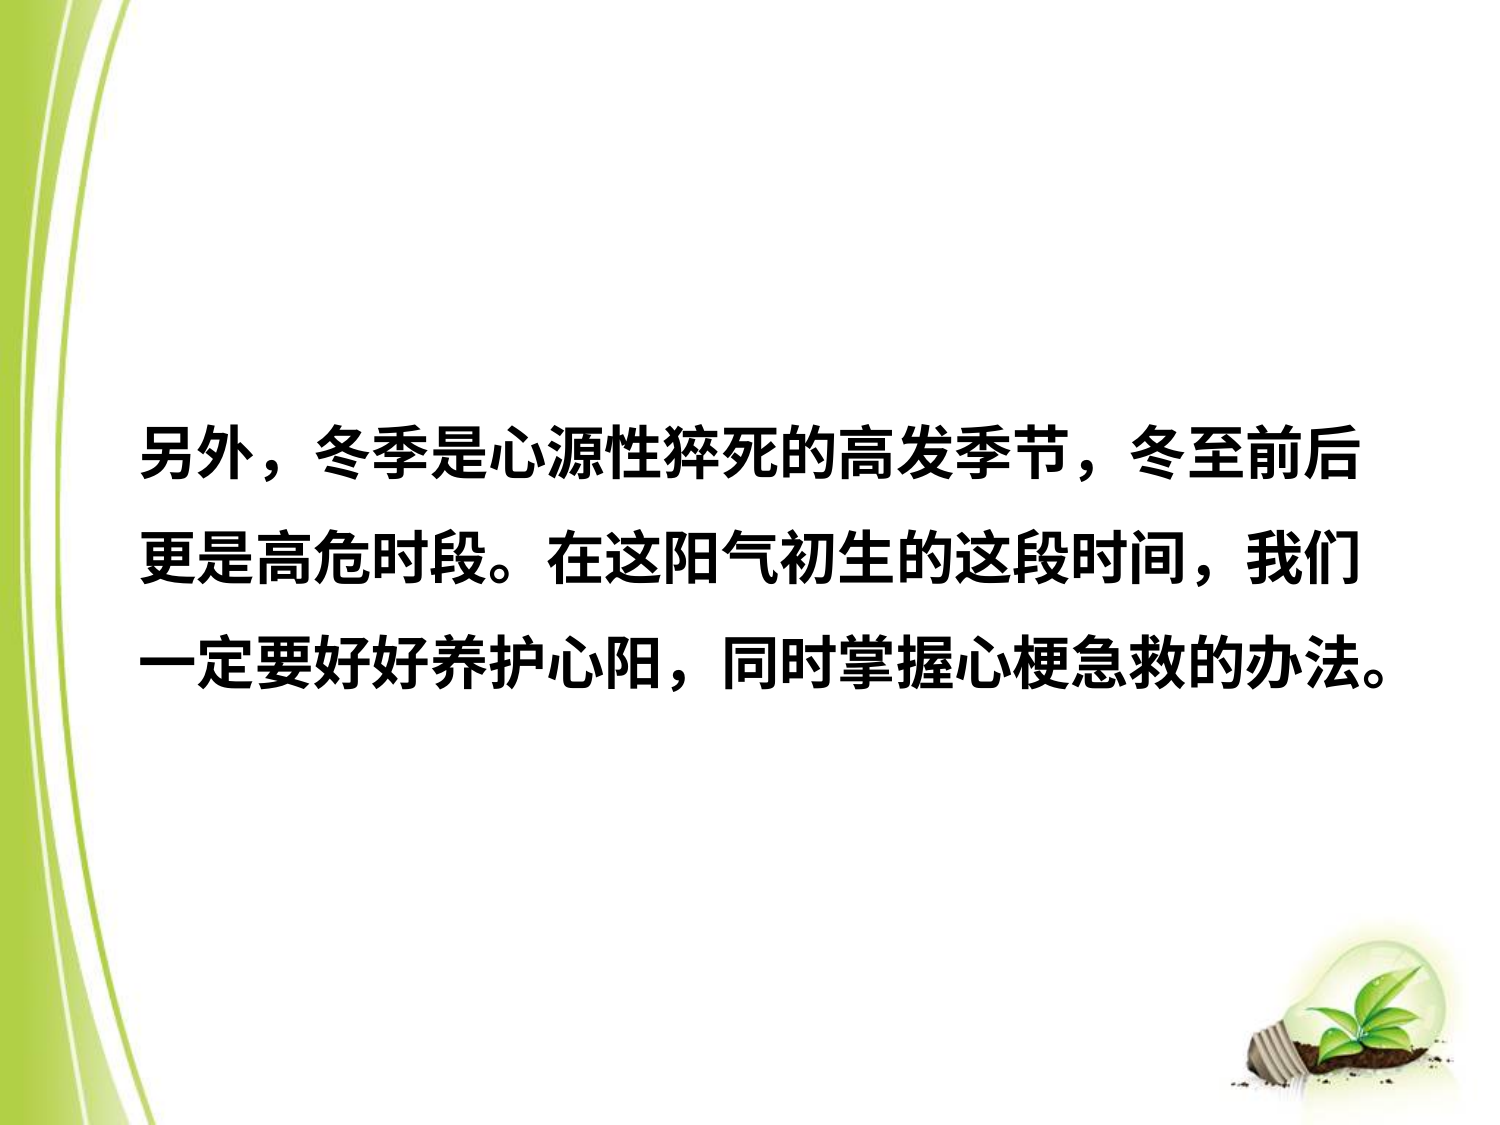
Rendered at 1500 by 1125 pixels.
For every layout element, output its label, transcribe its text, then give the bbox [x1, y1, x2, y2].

picture [0, 0, 1500, 1125]
text_box 另外，冬季是心源性猝死的高发季节，冬至前后更是高危时段。在这阳气初生的这段时间，我们一定要好好养护心阳，同时掌握心梗急救的办法。 [123, 373, 1400, 704]
